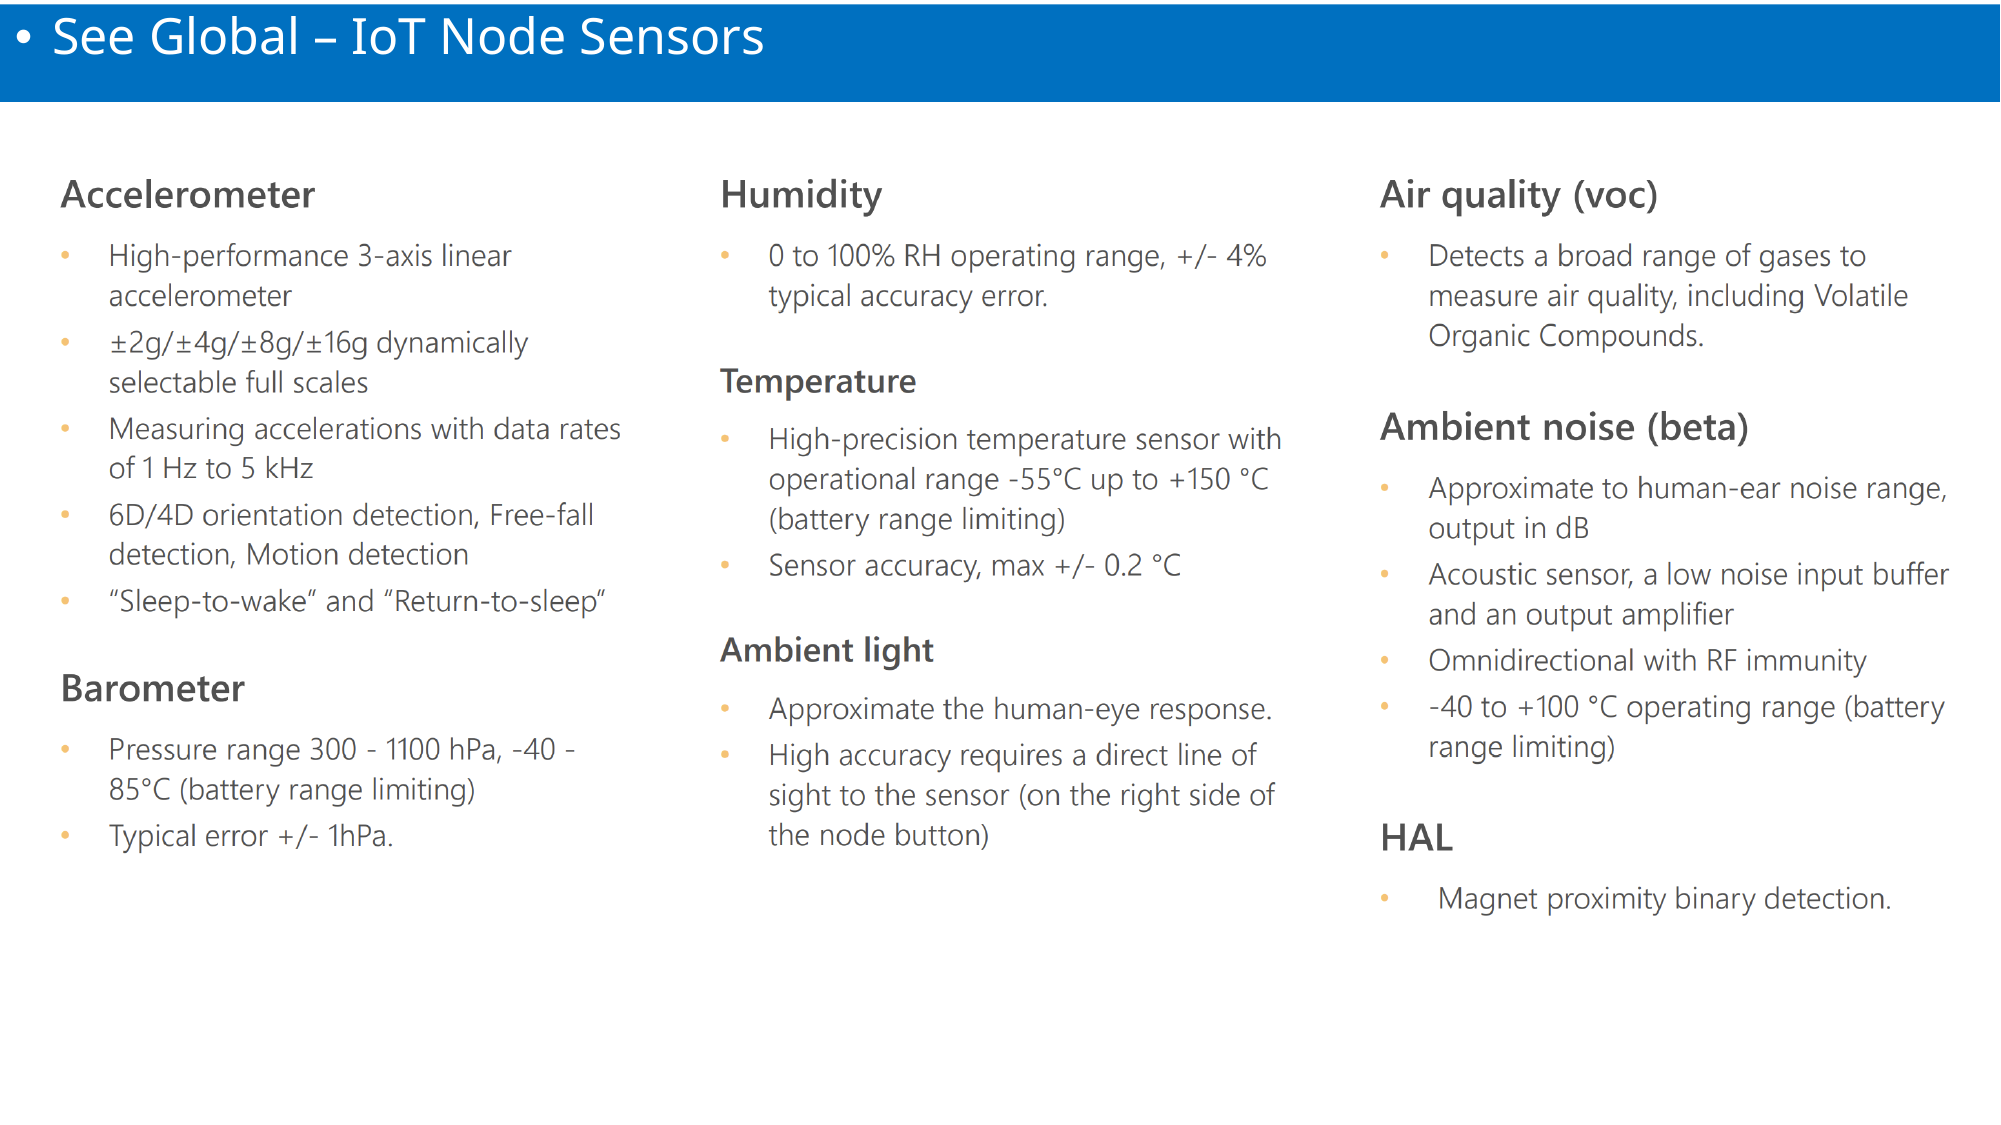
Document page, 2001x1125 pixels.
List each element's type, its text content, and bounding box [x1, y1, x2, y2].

picture [44, 155, 1972, 942]
text_box See Global – IoT Node Sensors [0, 4, 2000, 102]
